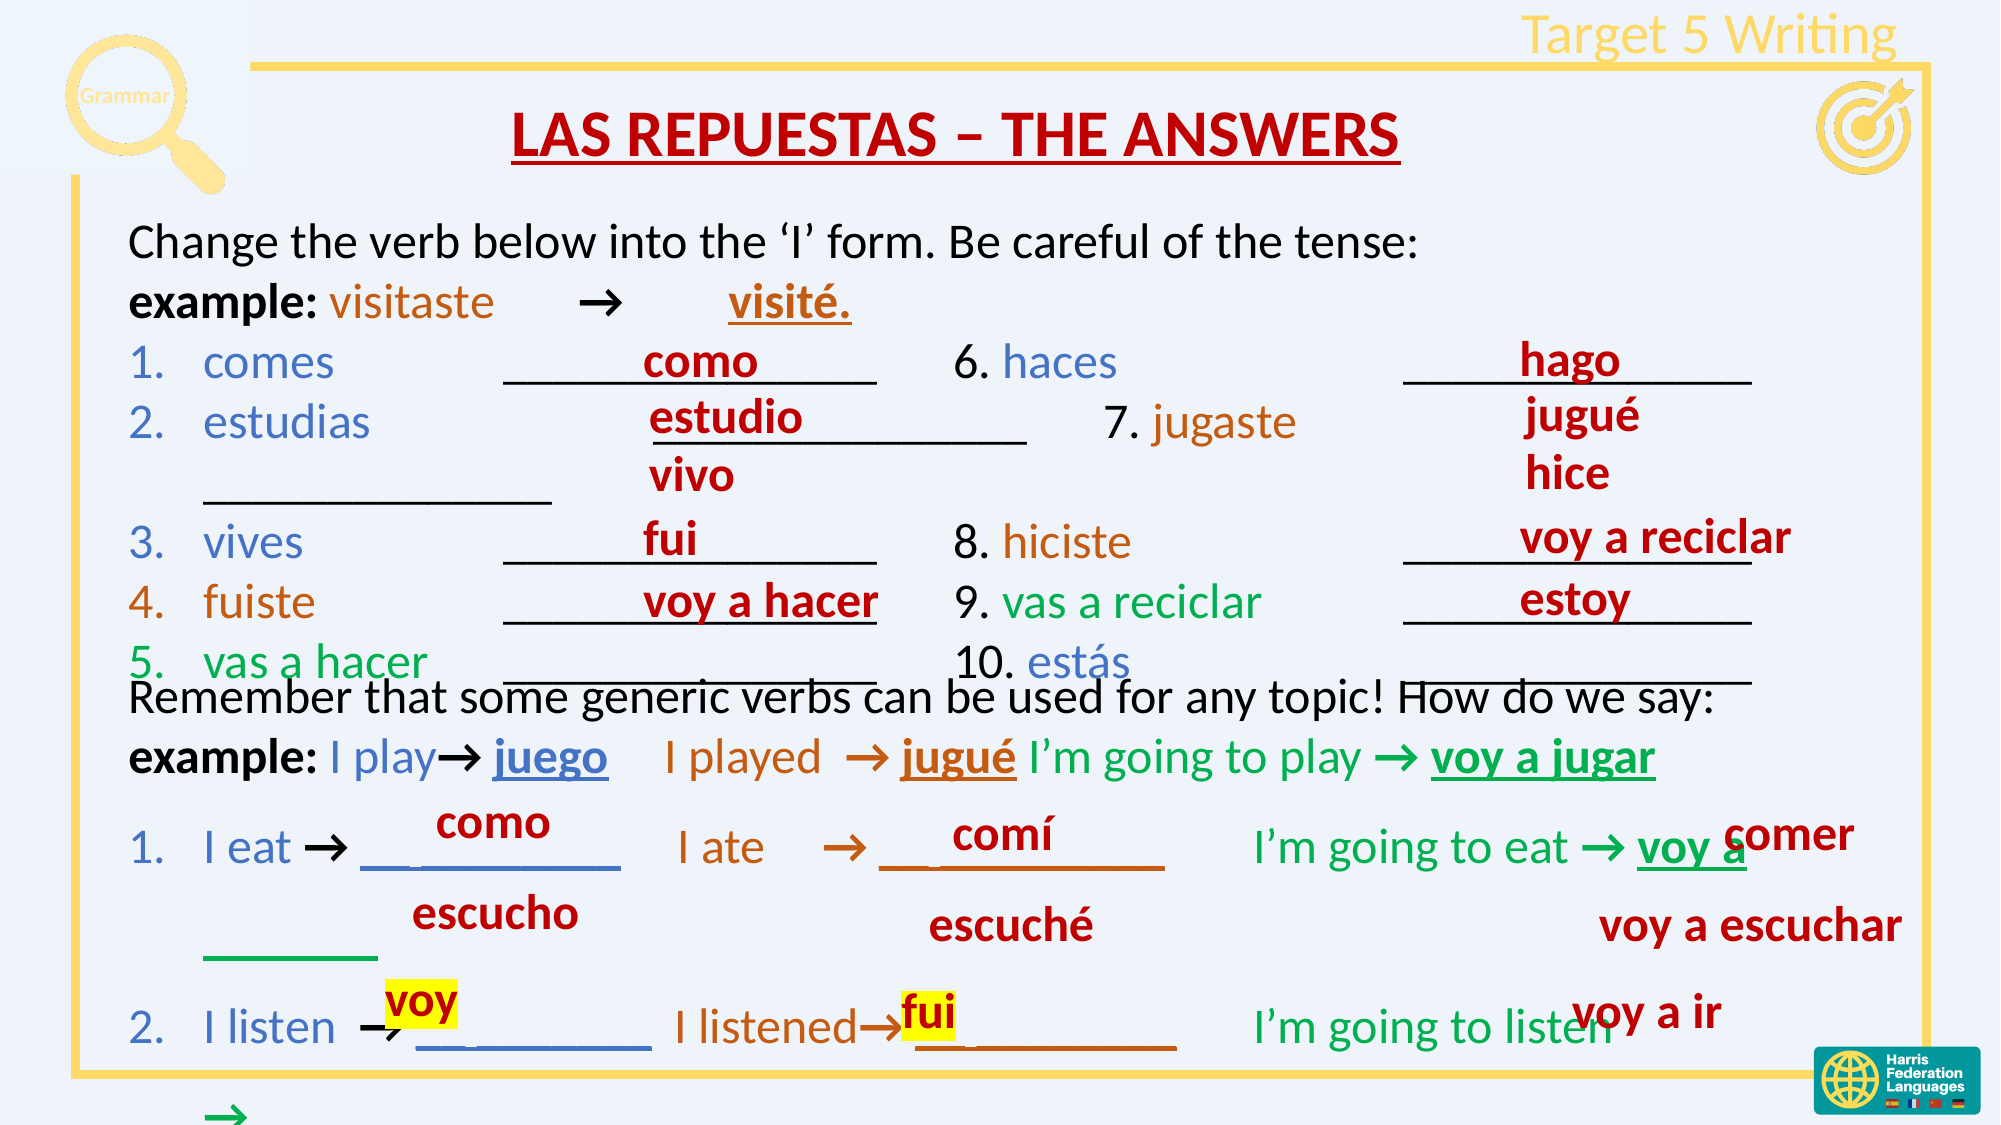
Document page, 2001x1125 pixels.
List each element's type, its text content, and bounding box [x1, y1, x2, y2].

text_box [48, 17, 242, 211]
text_box Remember that some generic verbs can be used for any topic! How do we say: example: I play→ juego I played → jugué I’m going to play → voy a jugar I eat → __ ________ I ate → __ _________ I’m going to eat → voy a _______ I listen → __ _______ I listened→ __ ________ I’m going to listen →____________ I go → __ ________ I went → __ ___________ I’m going to go → ____________ [113, 1115, 1915, 1125]
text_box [0, 0, 1981, 1115]
